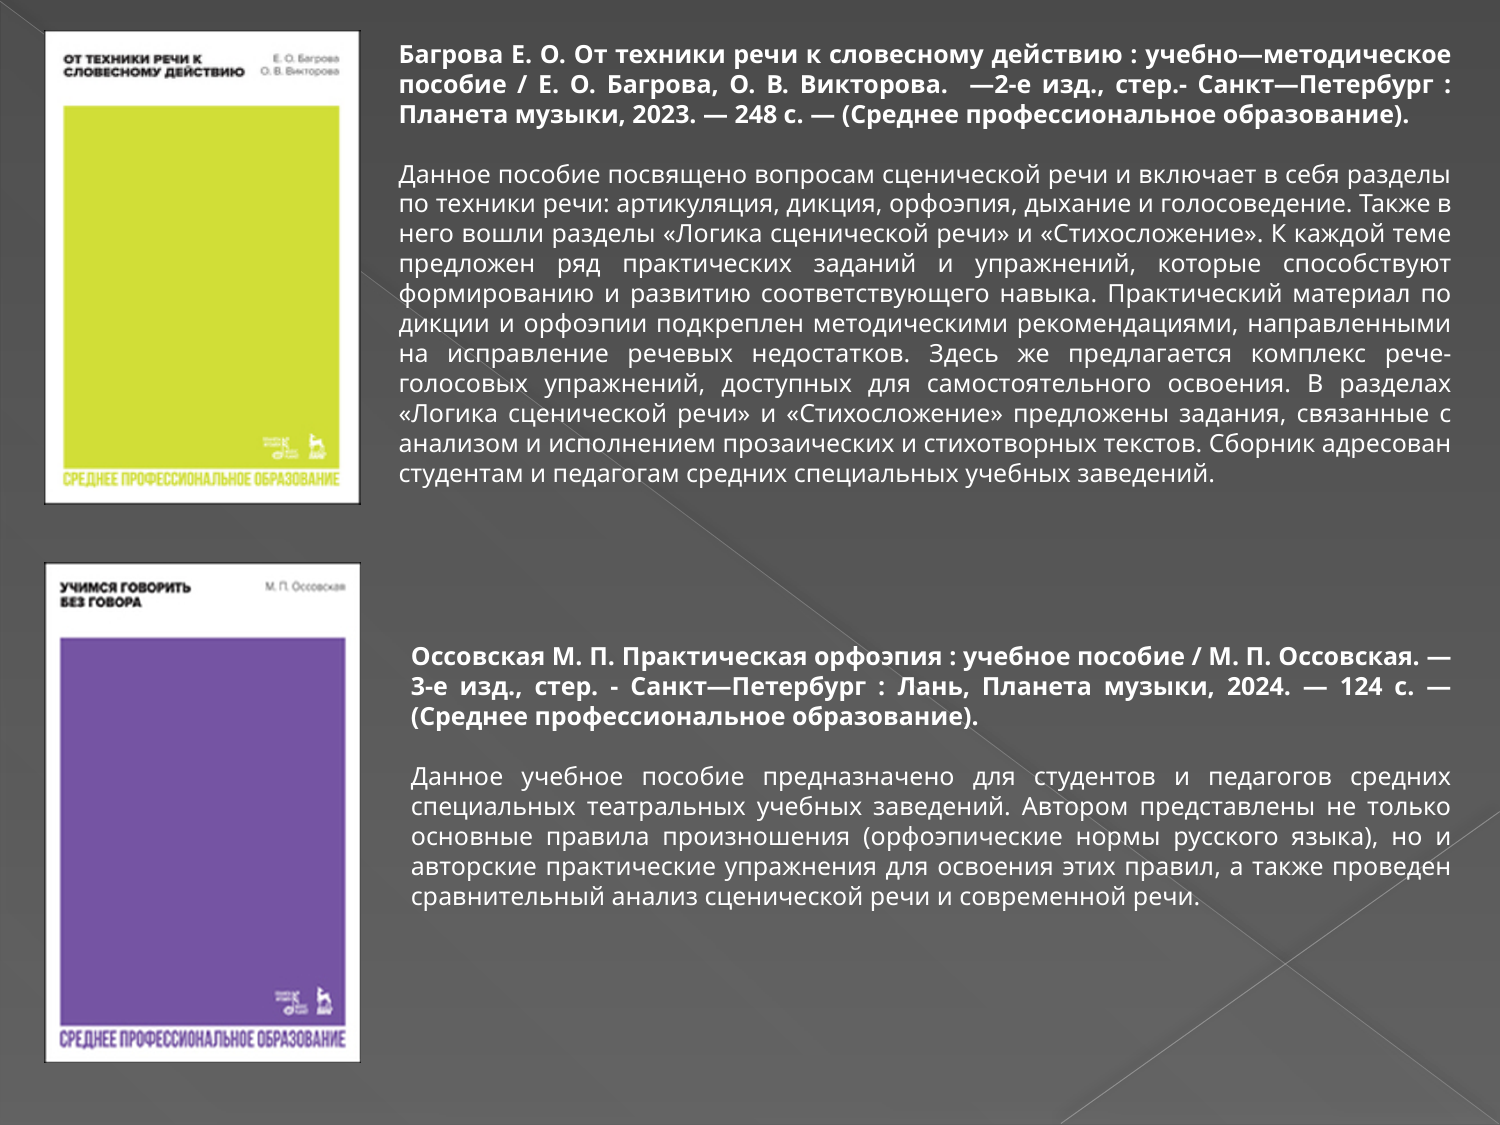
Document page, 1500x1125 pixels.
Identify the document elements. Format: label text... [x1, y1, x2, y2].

text_box Багрова Е. О. От техники речи к словесному действию : учебно—методическое пособие / Е. О. Багрова, О. В. Викторова. —2-е изд., стер.- Санкт—Петербург : Планета музыки, 2023. — 248 с. — (Среднее профессиональное образование). Данное пособие посвящено вопросам сценической речи и включает в себя разделы по техники речи: артикуляция, дикция, орфоэпия, дыхание и голосоведение. Также в него вошли разделы «Логика сценической речи» и «Стихосложение». К каждой теме предложен ряд практических заданий и упражнений, которые способствуют формированию и развитию соответствующего навыка. Практический материал по дикции и орфоэпии подкреплен методическими рекомендациями, направленными на исправление речевых недостатков. Здесь же предлагается комплекс рече-голосовых упражнений, доступных для самостоятельного освоения. В разделах «Логика сценической речи» и «Стихосложение» предложены задания, связанные с анализом и исполнением прозаических и стихотворных текстов. Сборник адресован студентам и педагогам средних специальных учебных заведений. [383, 30, 1468, 495]
picture [44, 30, 361, 505]
text_box Оссовская М. П. Практическая орфоэпия : учебное пособие / М. П. Оссовская. —3-е изд., стер. - Санкт—Петербург : Лань, Планета музыки, 2024. — 124 с. — (Среднее профессиональное образование). Данное учебное пособие предназначено для студентов и педагогов средних специальных театральных учебных заведений. Автором представлены не только основные правила произношения (орфоэпические нормы русского языка), но и авторские практические упражнения для освоения этих правил, а также проведен сравнительный анализ сценической речи и современной речи. [396, 633, 1468, 918]
picture [44, 562, 361, 1063]
